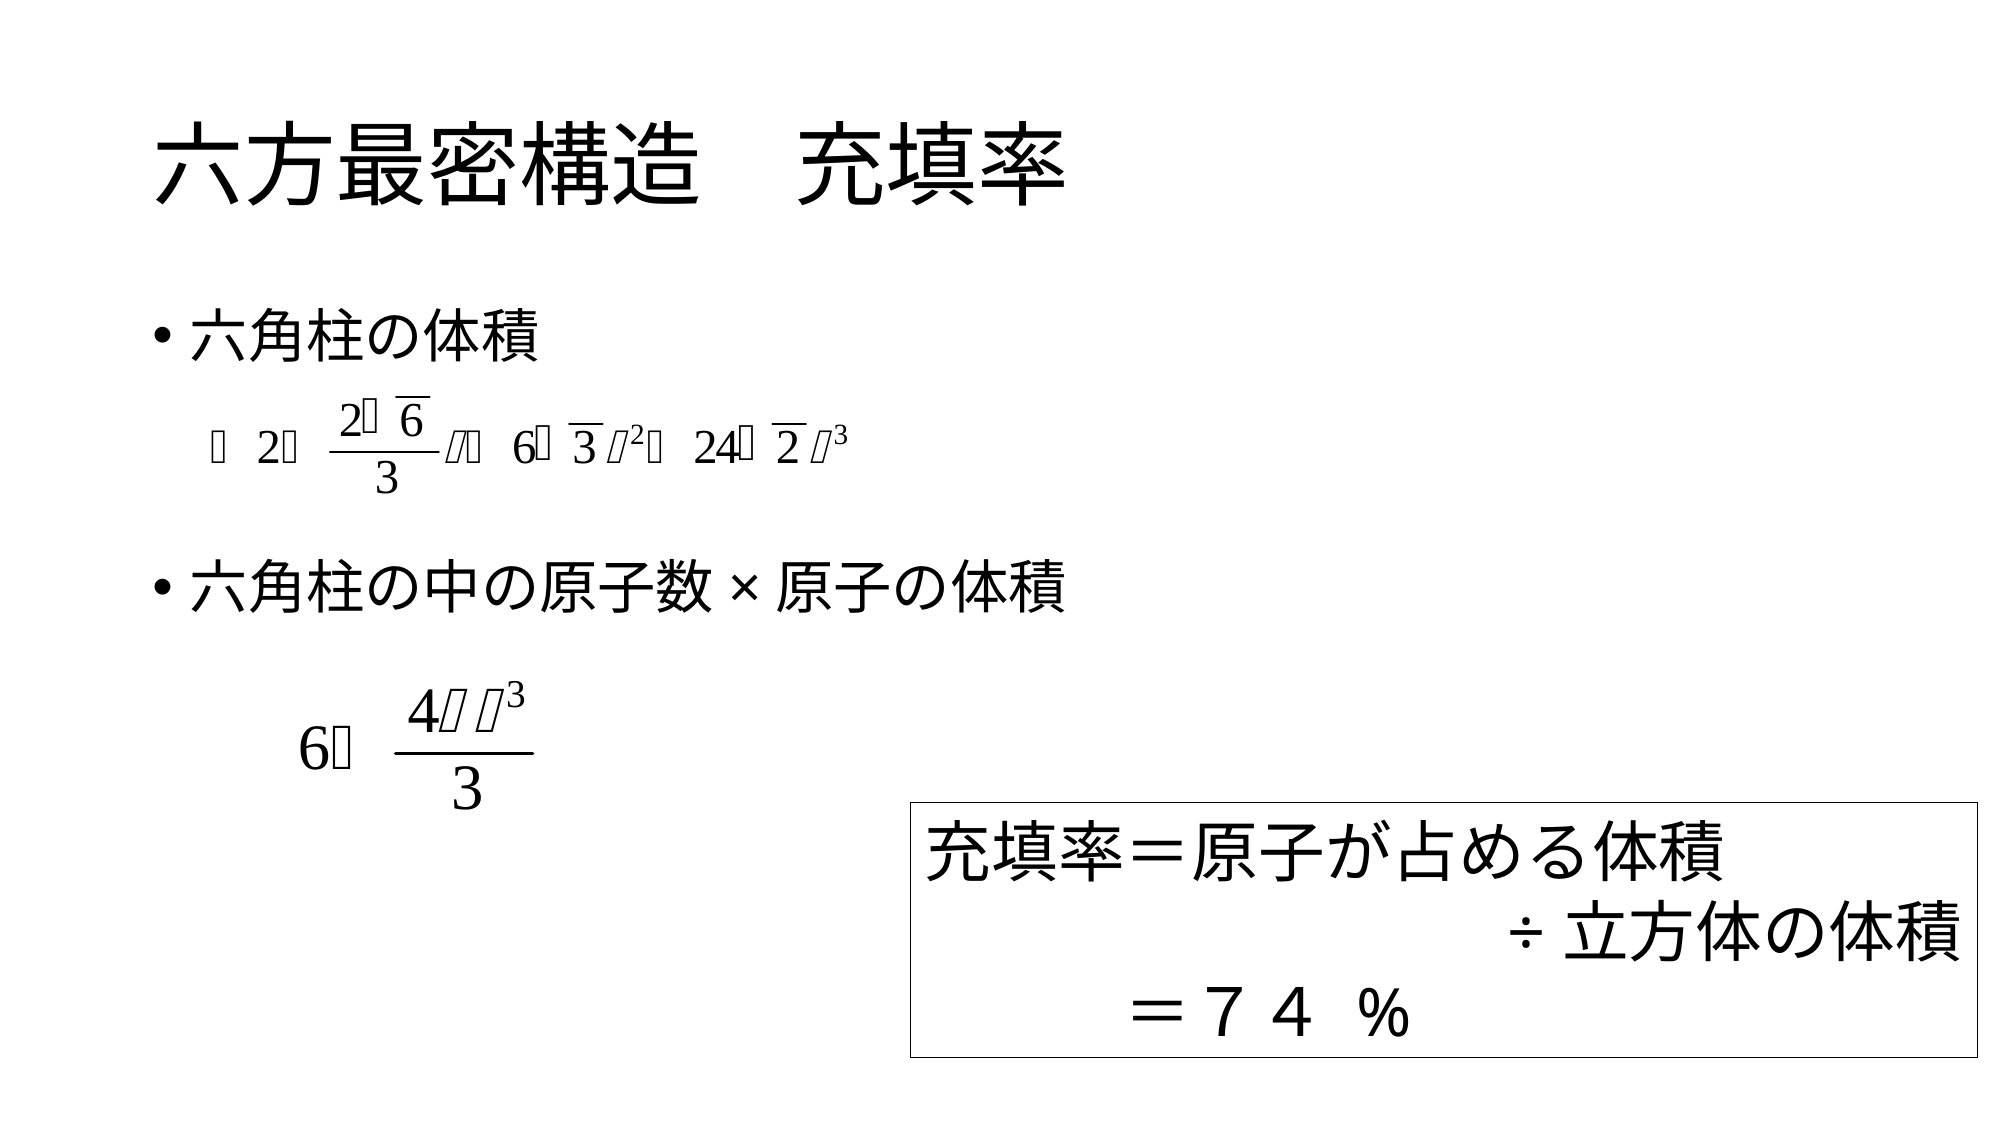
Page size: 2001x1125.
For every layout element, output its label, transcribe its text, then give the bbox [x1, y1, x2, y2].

list 六角柱の体積 六角柱の中の原子数×原子の体積 [137, 299, 1863, 1014]
title 六方最密構造 充填率 [137, 59, 1863, 278]
text_box 充填率＝原子が占める体積 ÷立方体の体積 ＝７４ % [910, 802, 1978, 1058]
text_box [205, 392, 857, 509]
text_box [295, 674, 552, 829]
